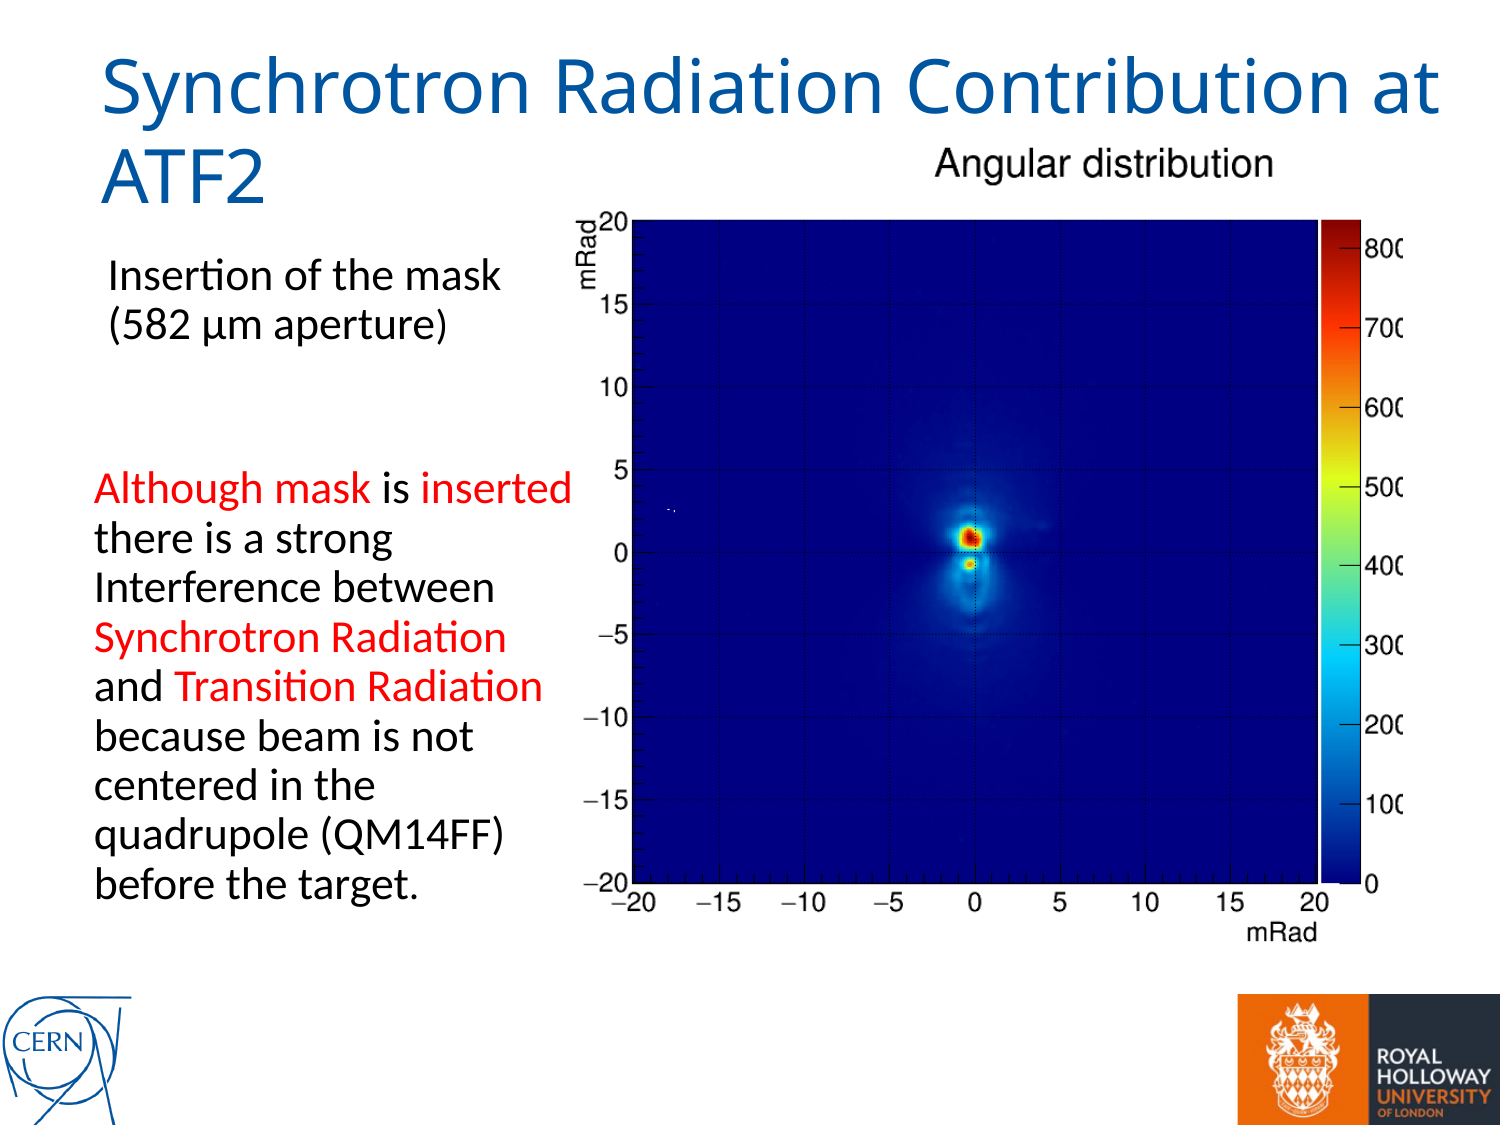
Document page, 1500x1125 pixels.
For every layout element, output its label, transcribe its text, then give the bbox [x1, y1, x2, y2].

text_box Although mask is inserted there is a strong Interference between Synchrotron Radiation and Transition Radiation because beam is not centered in the quadrupole (QM14FF) before the target. [73, 457, 547, 927]
picture [547, 137, 1403, 967]
text_box Synchrotron Radiation Contribution at ATF2 [86, 31, 1459, 138]
text_box Insertion of the mask (582 µm aperture) [86, 243, 547, 529]
